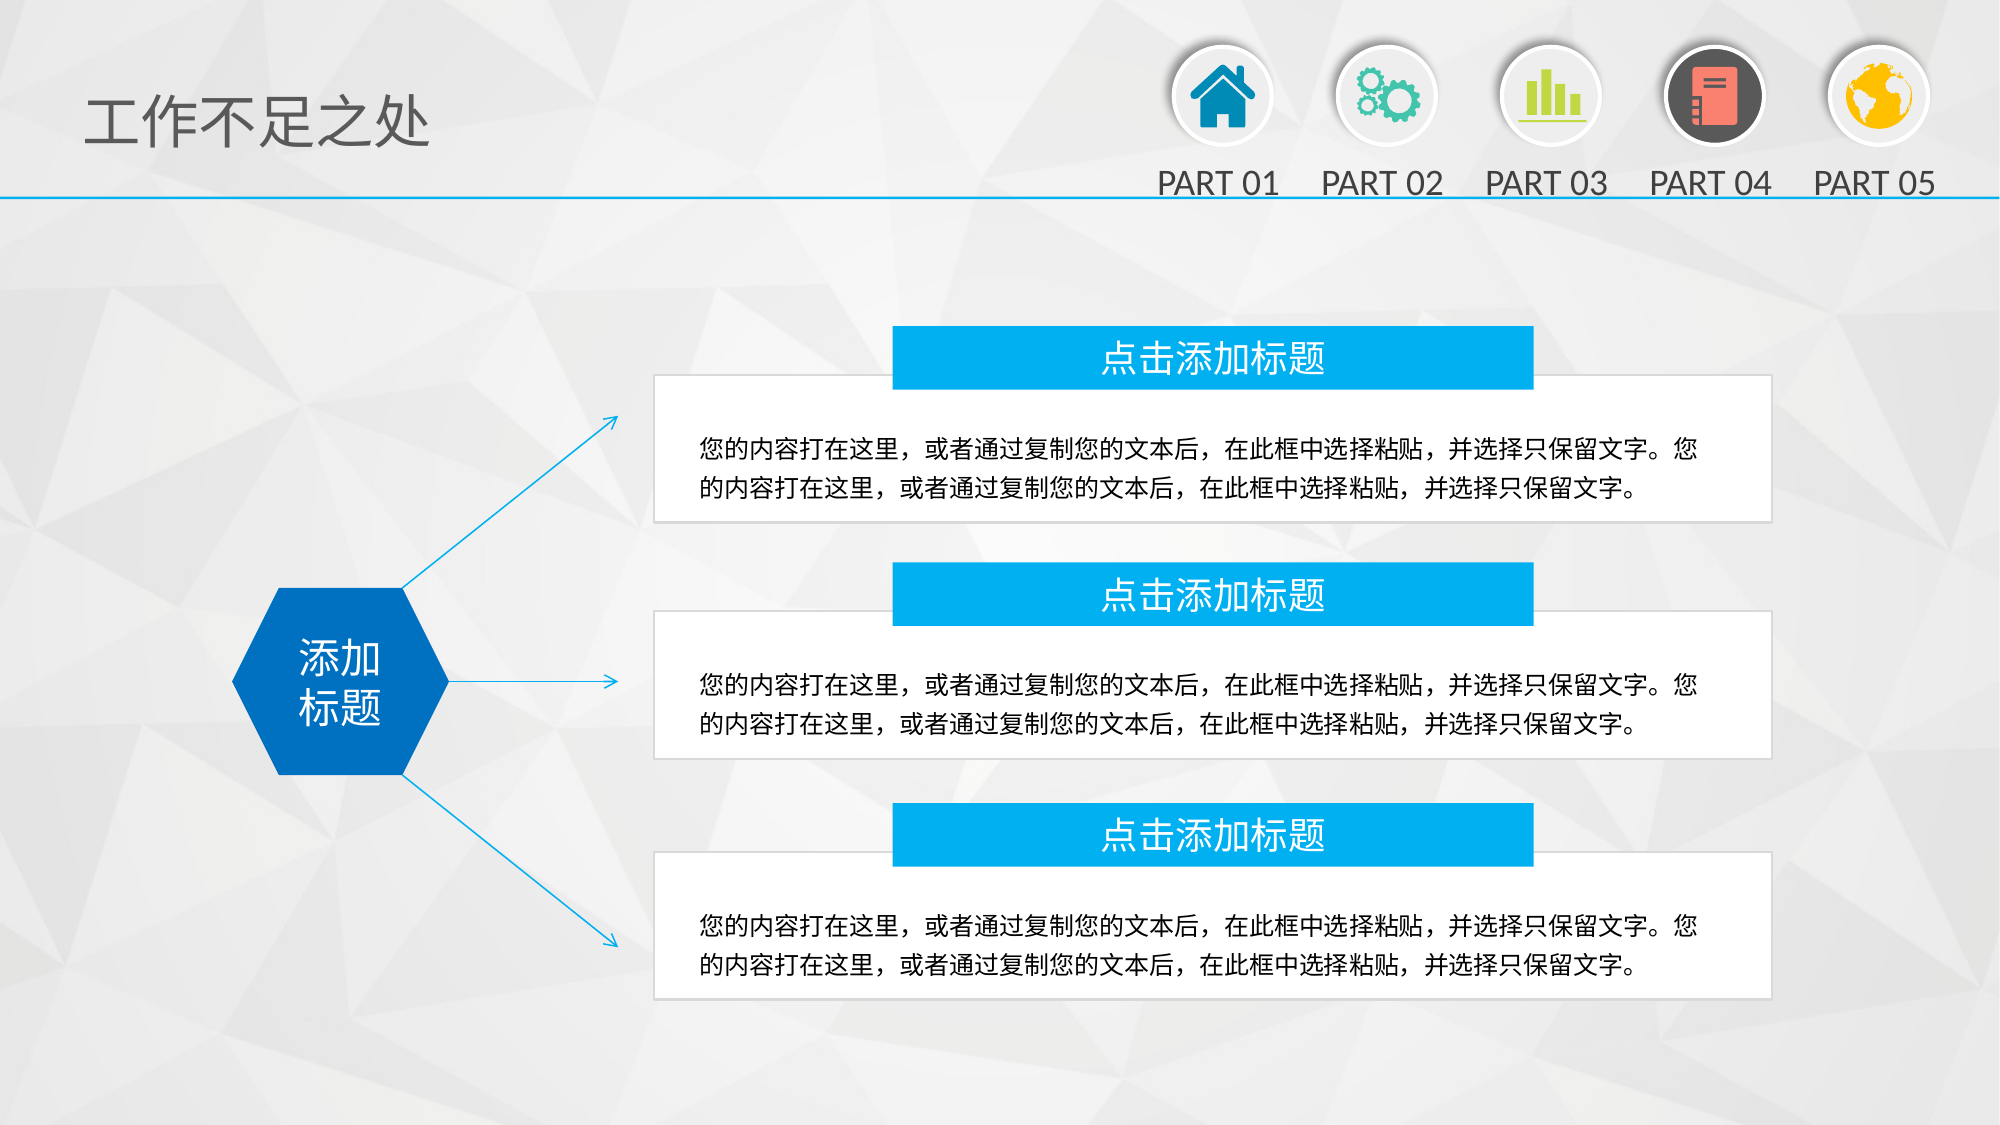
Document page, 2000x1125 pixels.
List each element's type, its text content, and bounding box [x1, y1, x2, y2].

picture [0, 0, 2000, 196]
text_box [652, 609, 1774, 761]
picture [0, 200, 2000, 1125]
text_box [402, 774, 619, 948]
text_box [652, 373, 1774, 525]
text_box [402, 415, 619, 589]
text_box 点击添加标题 [890, 560, 1536, 628]
text_box 点击添加标题 [890, 801, 1536, 869]
text_box 您的内容打在这里，或者通过复制您的文本后，在此框中选择粘贴，并选择只保留文字。您的内容打在这里，或者通过复制您的文本后，在此框中选择粘贴，并选择只保留文字。 [685, 416, 1725, 510]
text_box [652, 850, 1774, 1002]
text_box 您的内容打在这里，或者通过复制您的文本后，在此框中选择粘贴，并选择只保留文字。您的内容打在这里，或者通过复制您的文本后，在此框中选择粘贴，并选择只保留文字。 [685, 653, 1725, 746]
text_box 添加标题 [230, 585, 451, 778]
text_box 点击添加标题 [890, 324, 1536, 392]
text_box 您的内容打在这里，或者通过复制您的文本后，在此框中选择粘贴，并选择只保留文字。您的内容打在这里，或者通过复制您的文本后，在此框中选择粘贴，并选择只保留文字。 [685, 893, 1725, 987]
